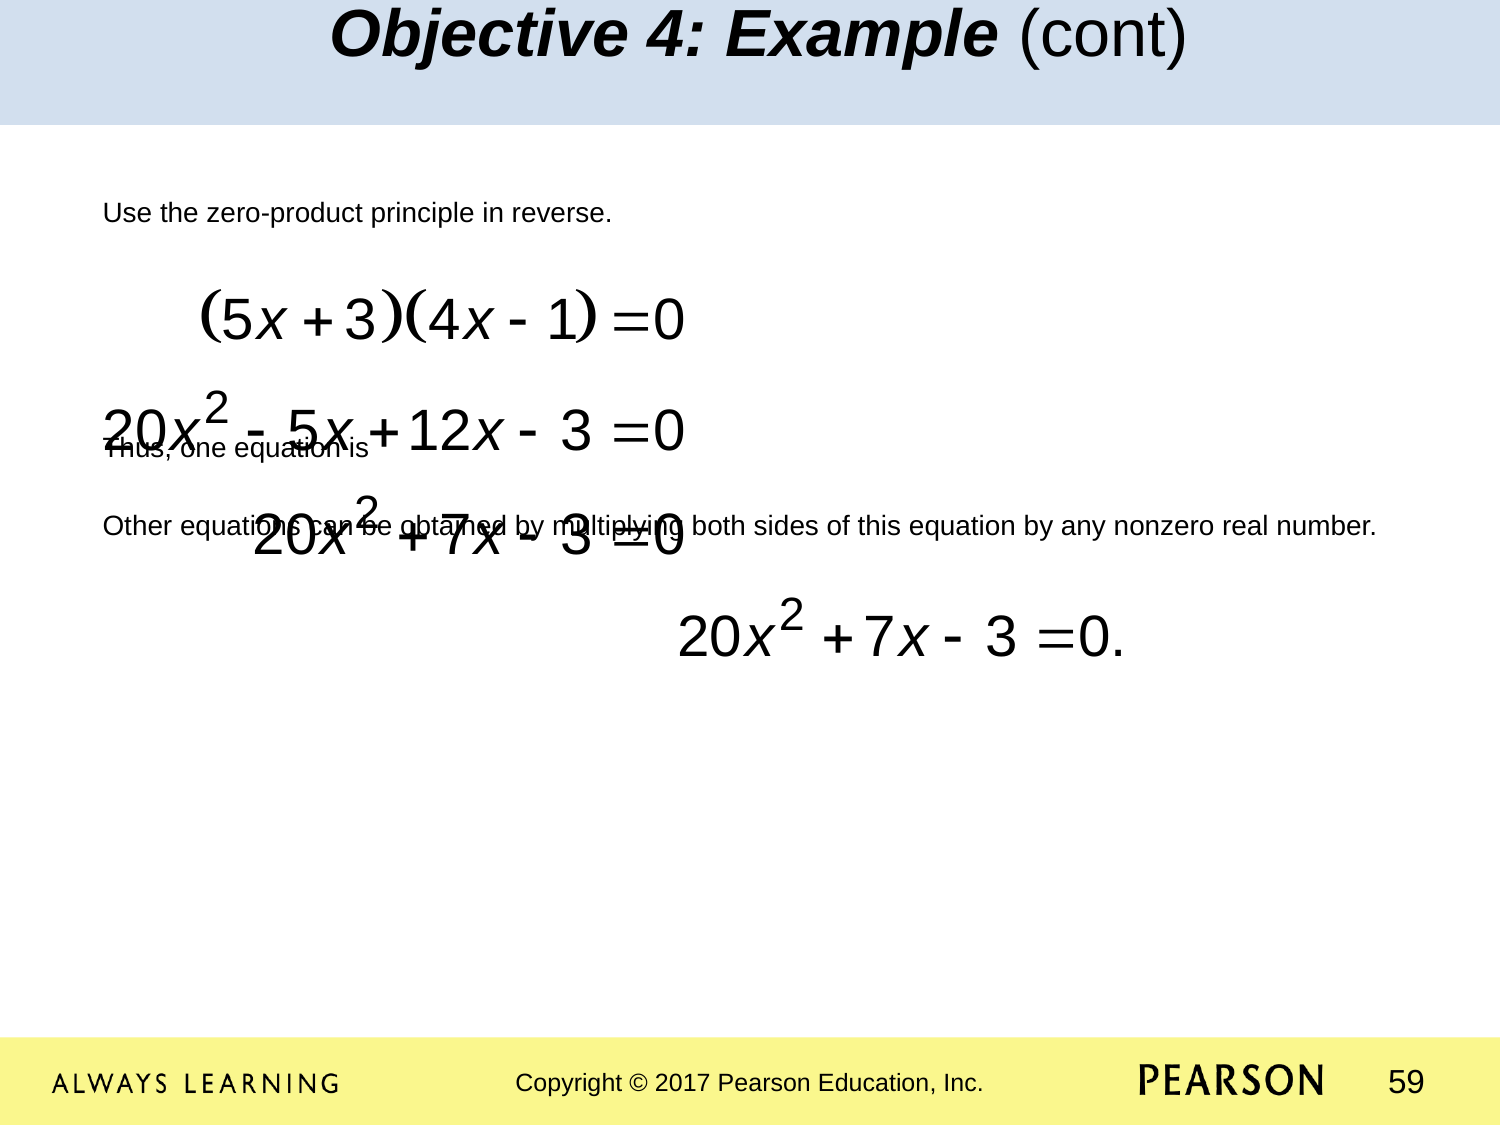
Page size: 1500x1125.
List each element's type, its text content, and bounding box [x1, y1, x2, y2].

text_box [99, 287, 690, 561]
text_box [674, 587, 1128, 663]
picture [51, 1072, 338, 1094]
picture [1137, 1062, 1325, 1097]
list Use the zero-product principle in reverse. Thus, one equation is Other equations can be obtained by multiplying both sides of this equation by any nonzero real number. [87, 187, 1440, 1000]
